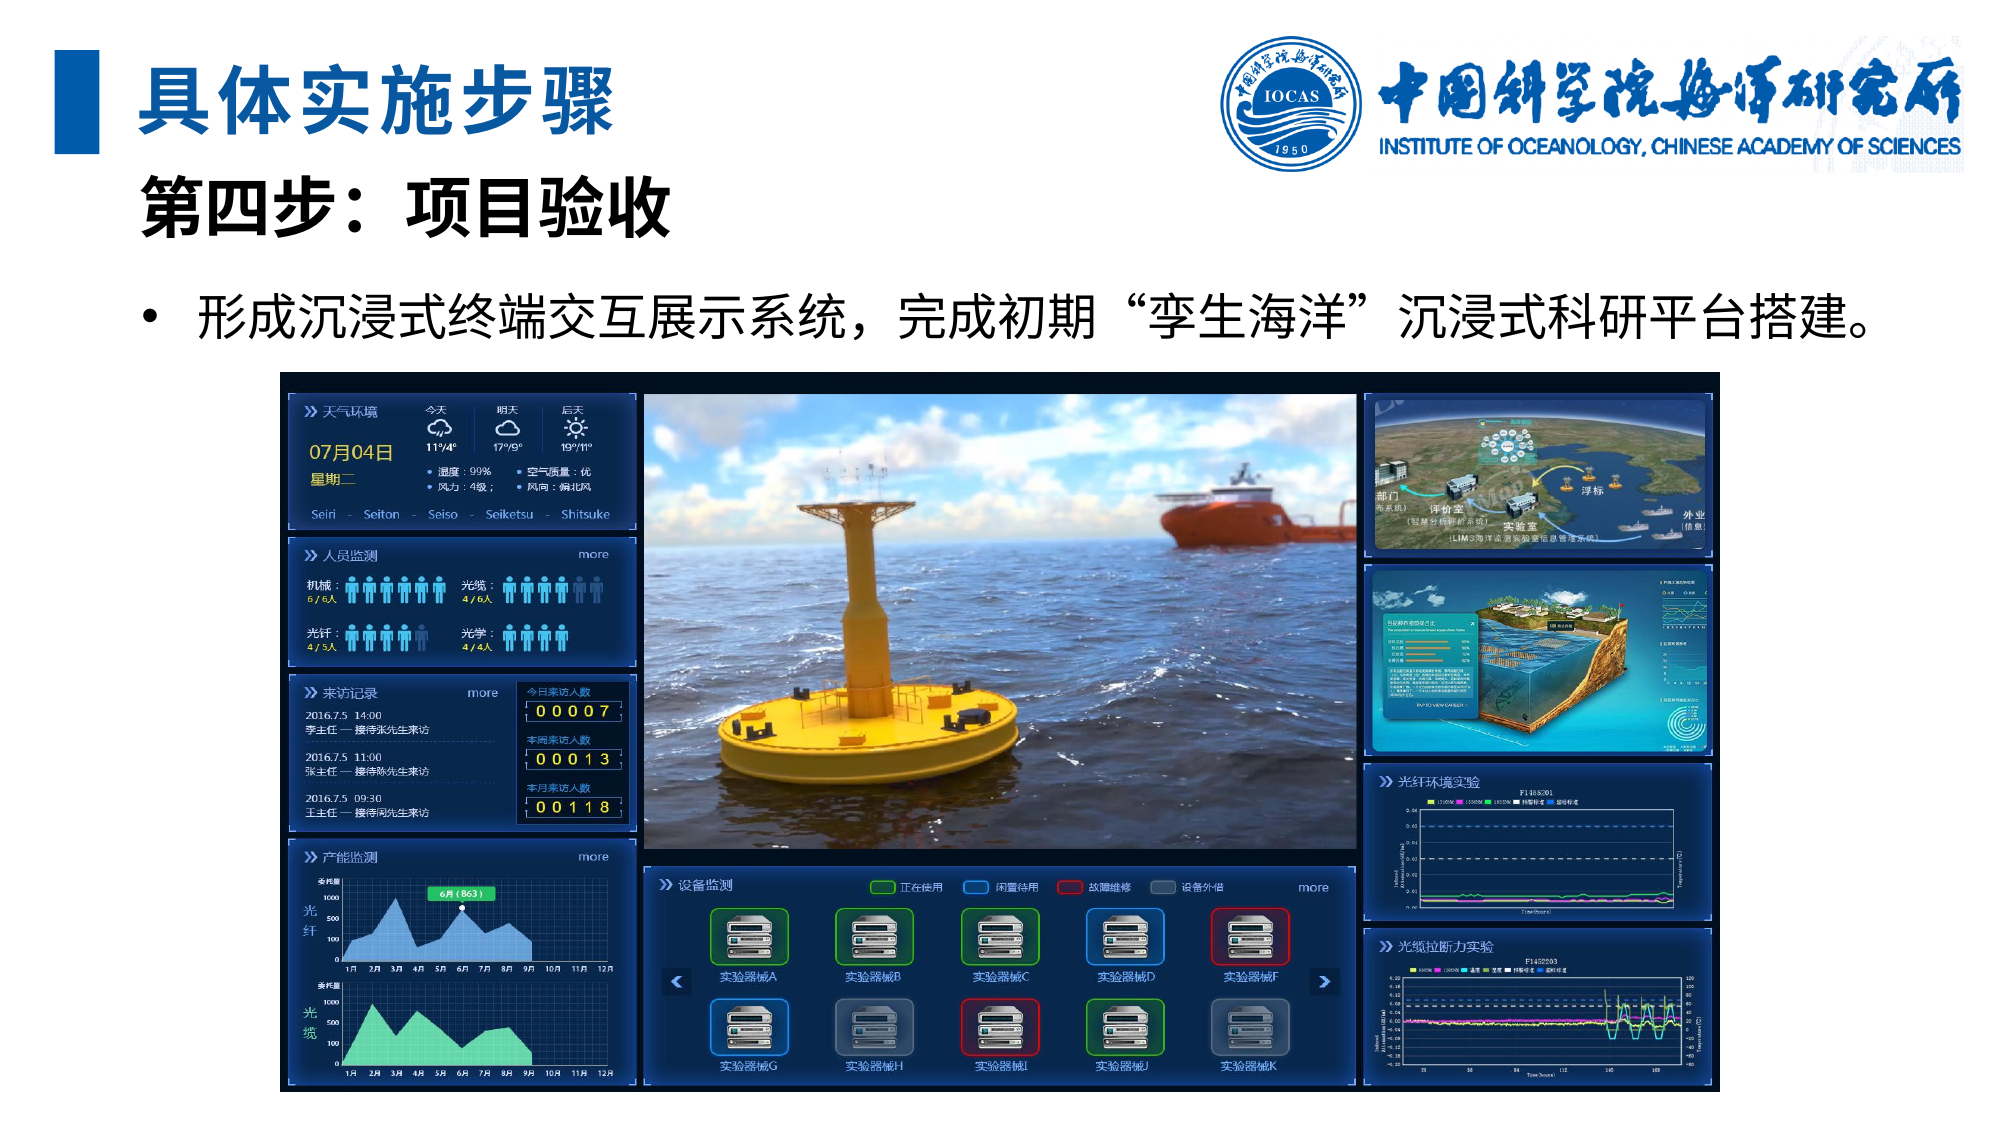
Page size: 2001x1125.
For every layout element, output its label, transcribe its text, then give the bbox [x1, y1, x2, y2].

text_box 形成沉浸式终端交互展示系统，完成初期“孪生海洋”沉浸式科研平台搭建。 [126, 254, 1999, 353]
text_box 第四步：项目验收 [121, 158, 687, 254]
picture [1373, 36, 1965, 174]
picture [1220, 36, 1362, 172]
title 具体实施步骤 [121, 54, 1202, 143]
picture [280, 372, 1720, 1092]
